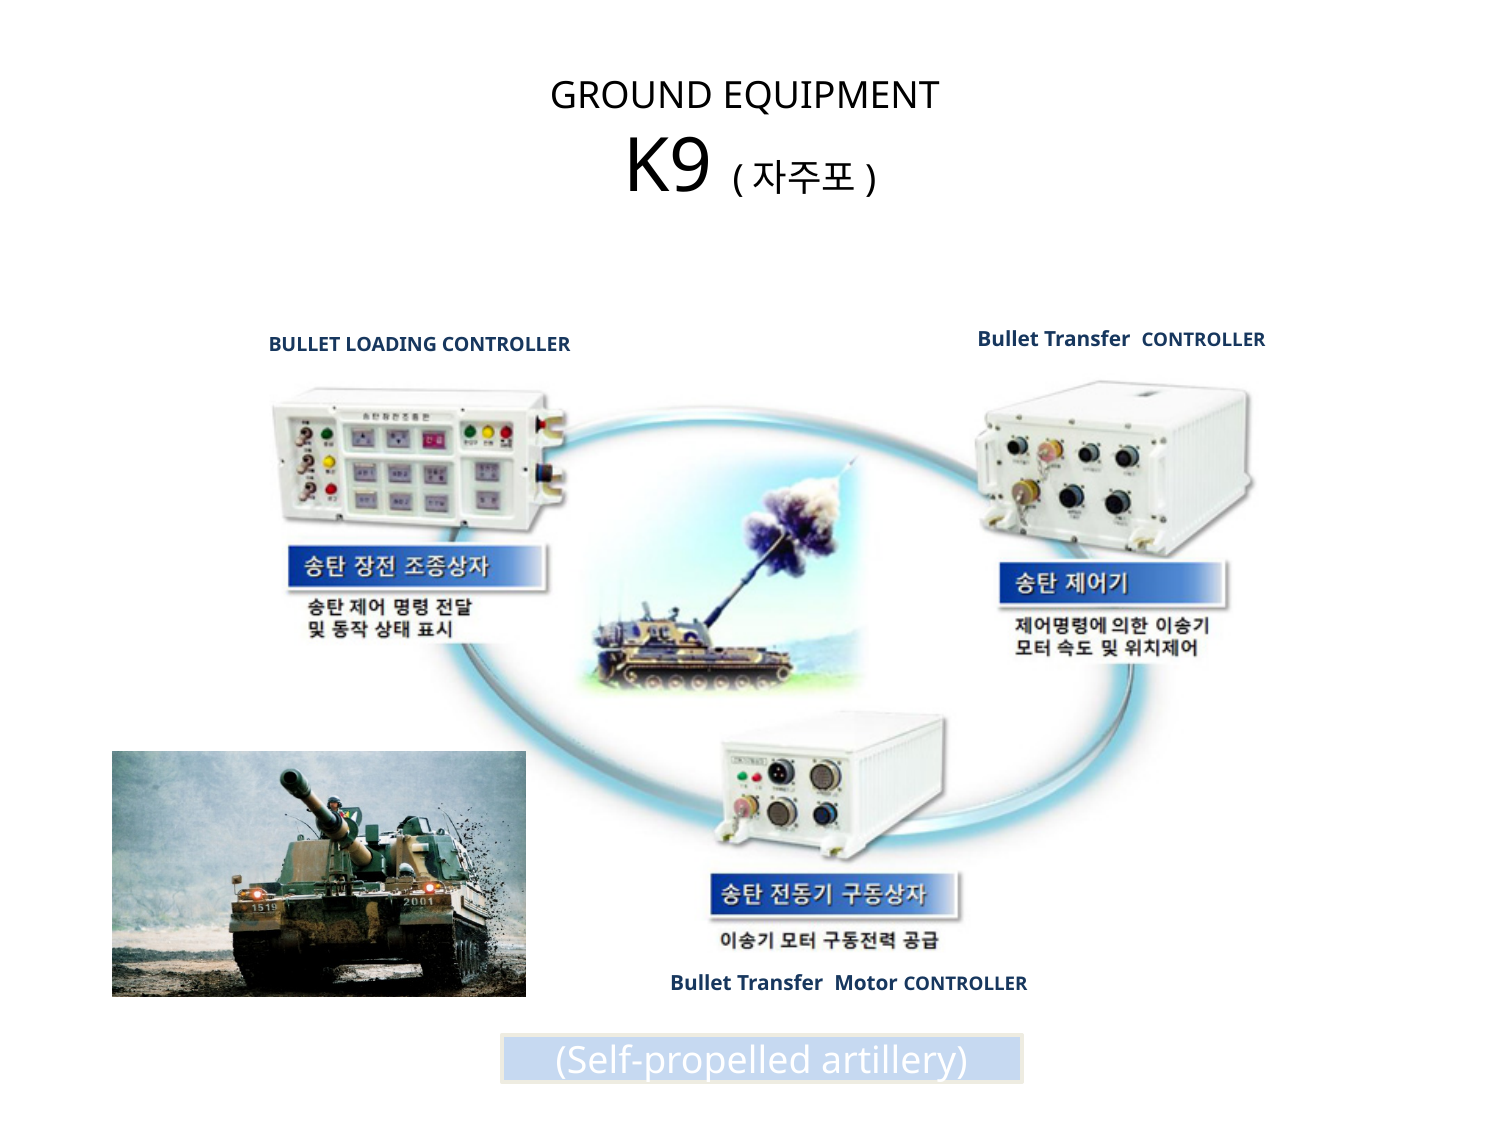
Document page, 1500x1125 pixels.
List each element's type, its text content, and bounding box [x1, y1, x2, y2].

text_box (Self-propelled artillery) [500, 1033, 1024, 1084]
text_box Bullet Transfer Motor CONTROLLER [653, 969, 1047, 1013]
text_box BULLET LOADING CONTROLLER [252, 312, 598, 376]
picture [111, 373, 1263, 998]
text_box Bullet Transfer CONTROLLER [961, 312, 1295, 364]
title GROUND EQUIPMENT K9 (자주포) [75, 45, 1425, 233]
